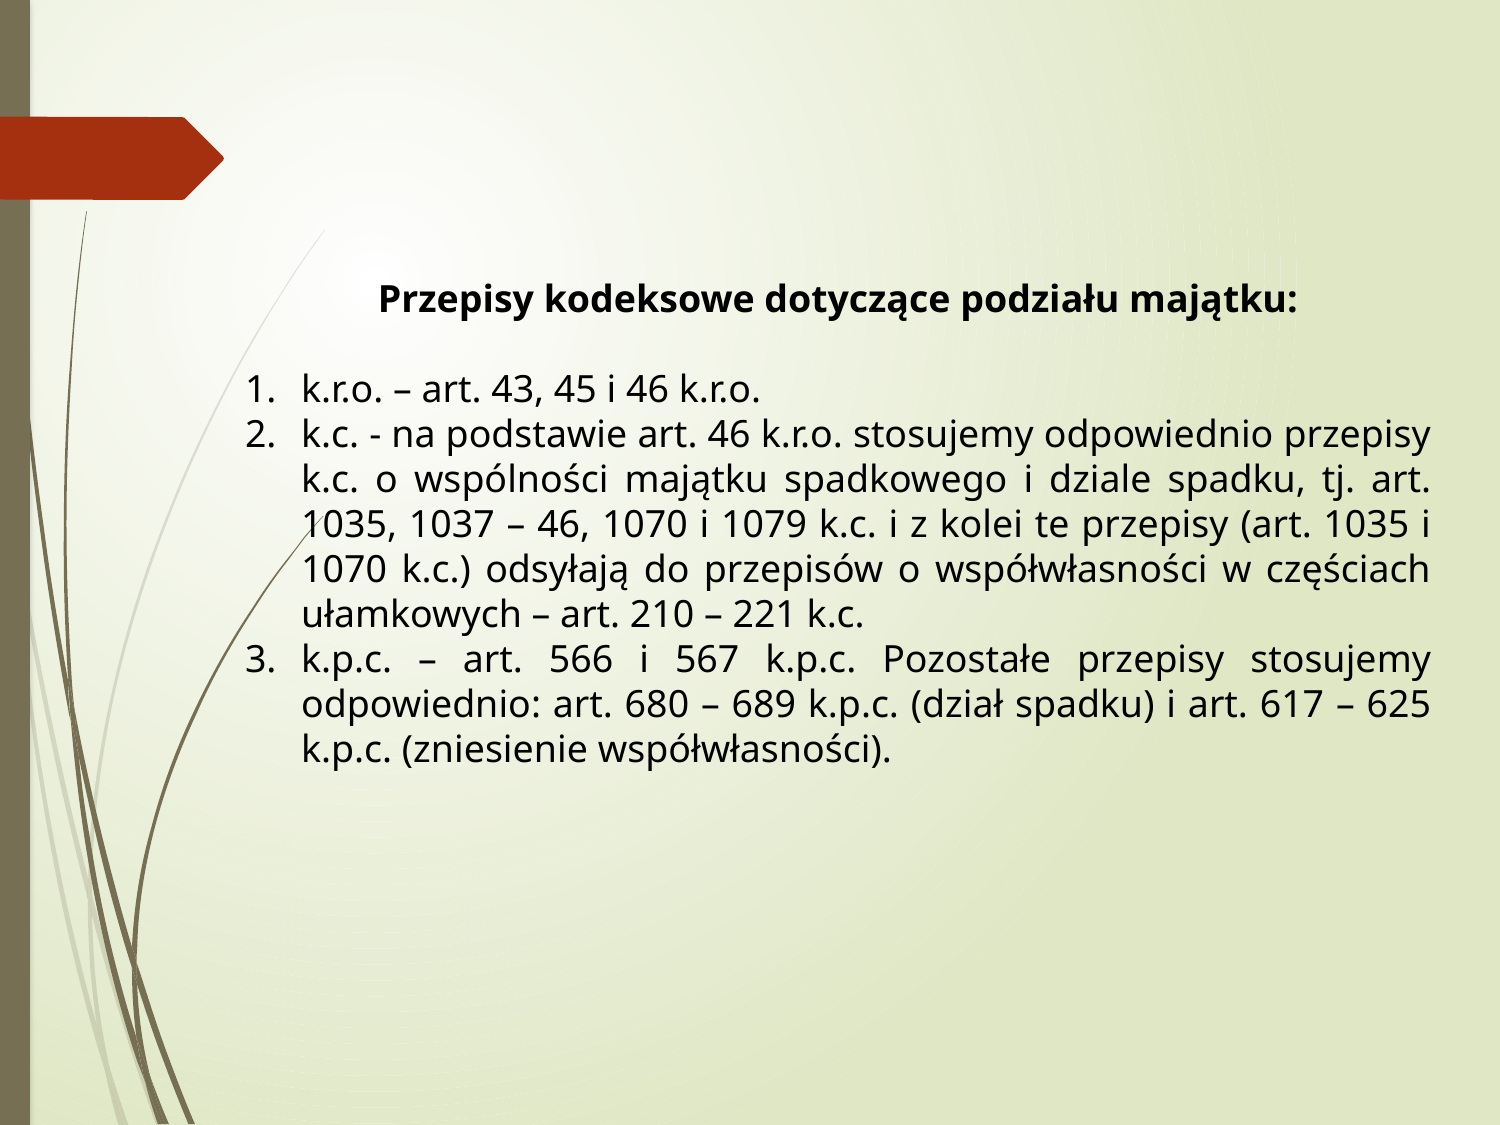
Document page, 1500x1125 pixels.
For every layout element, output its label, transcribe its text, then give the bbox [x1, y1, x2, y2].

text_box Przepisy kodeksowe dotyczące podziału majątku: k.r.o. – art. 43, 45 i 46 k.r.o. k.c. - na podstawie art. 46 k.r.o. stosujemy odpowiednio przepisy k.c. o wspólności majątku spadkowego i dziale spadku, tj. art. 1035, 1037 – 46, 1070 i 1079 k.c. i z kolei te przepisy (art. 1035 i 1070 k.c.) odsyłają do przepisów o współwłasności w częściach ułamkowych – art. 210 – 221 k.c. k.p.c. – art. 566 i 567 k.p.c. Pozostałe przepisy stosujemy odpowiednio: art. 680 – 689 k.p.c. (dział spadku) i art. 617 – 625 k.p.c. (zniesienie współwłasności). [230, 267, 1447, 812]
